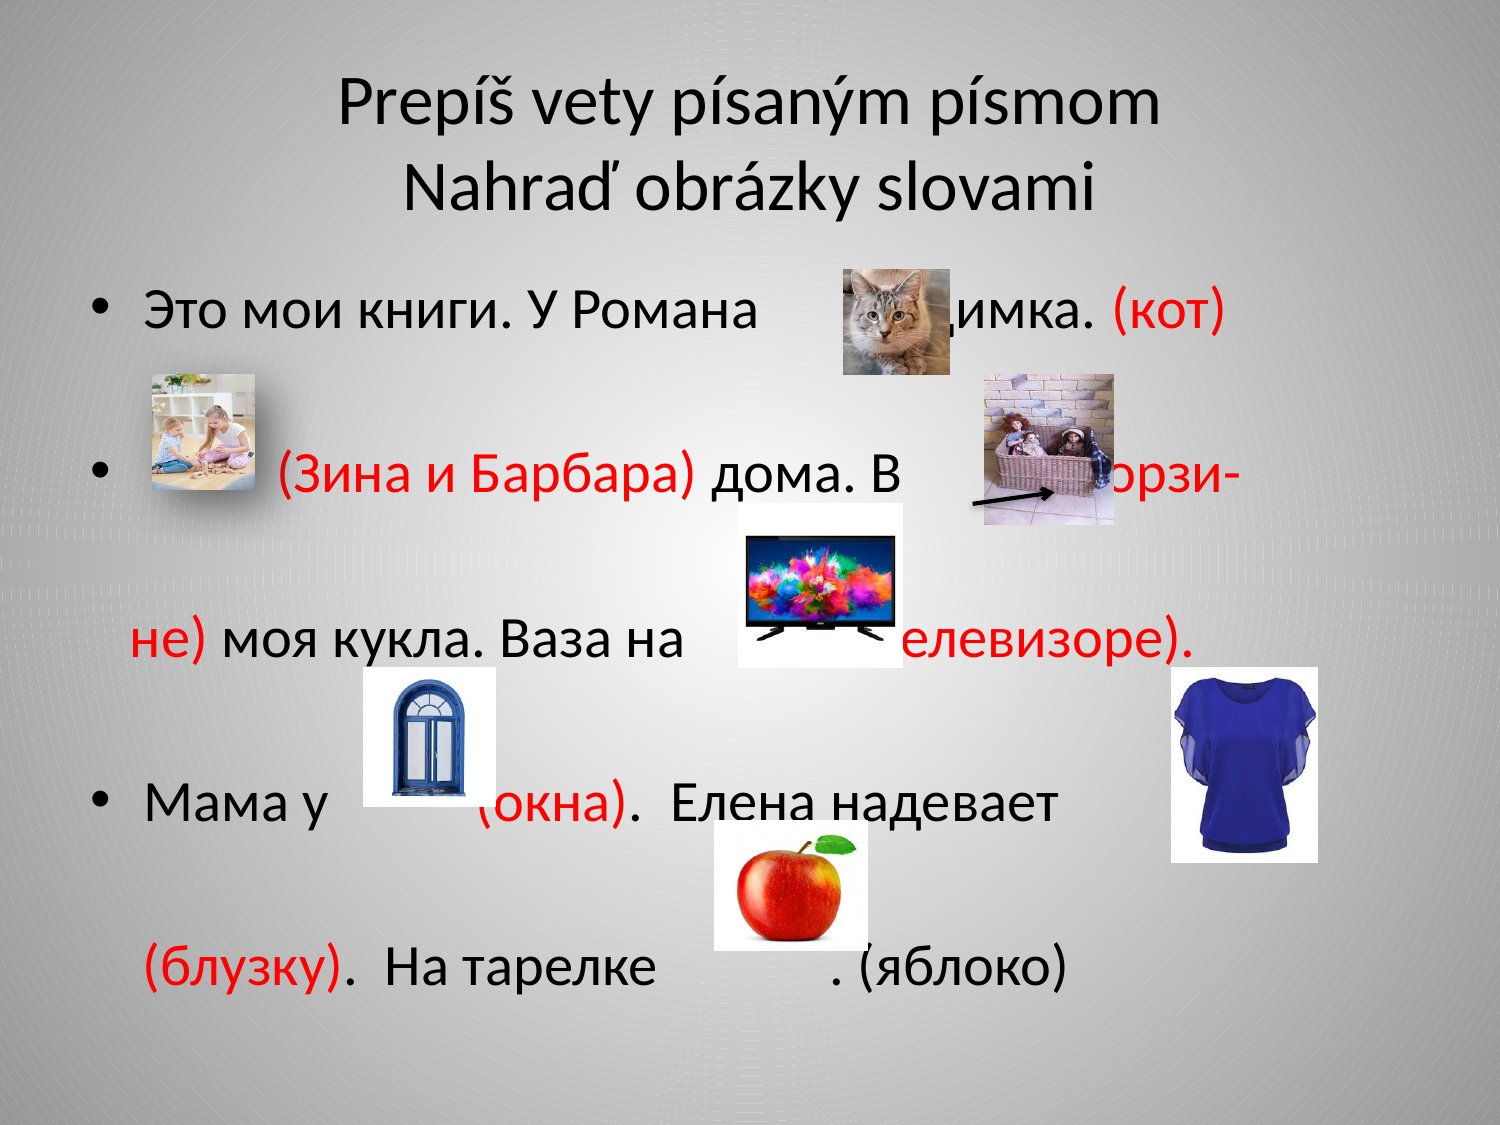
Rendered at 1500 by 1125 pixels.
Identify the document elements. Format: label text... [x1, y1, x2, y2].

picture [1171, 667, 1318, 863]
picture [152, 374, 256, 490]
picture [843, 269, 950, 376]
picture [714, 820, 868, 951]
picture [984, 374, 1114, 526]
list Это мои книги. У Романа Димка. (кот) (Зина и Барбара) дома. В (корзи- не) моя кукла. Ваза на .(телевизоре). Мама у (окна). Елена надевает (блузку). На тарелке . (яблоко) [75, 262, 1425, 1005]
title Prepíš vety písaným písmom Nahraď obrázky slovami [75, 45, 1425, 233]
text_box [972, 491, 1055, 505]
picture [363, 667, 496, 807]
picture [737, 503, 903, 669]
